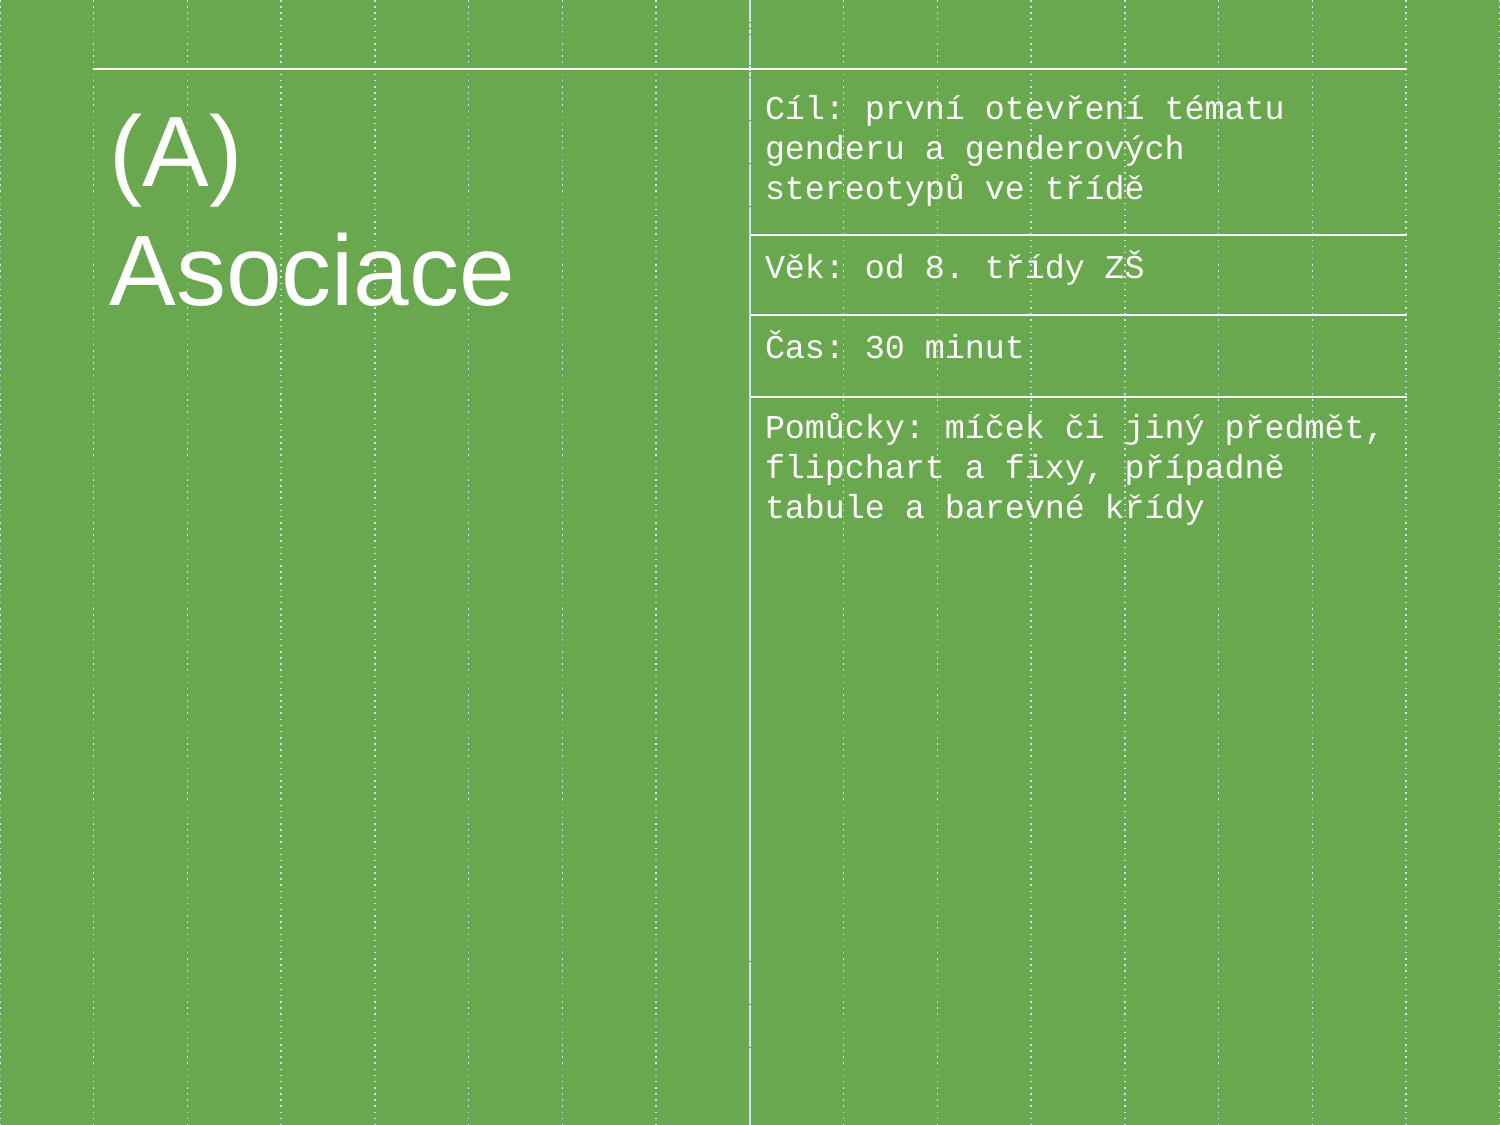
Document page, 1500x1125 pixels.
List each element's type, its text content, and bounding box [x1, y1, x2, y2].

text_box Cíl: první otevření tématu genderu a genderových stereotypů ve třídě Věk: od 8. třídy ZŠ Čas: 30 minut Pomůcky: míček či jiný předmět, flipchart a fixy, případně tabule a barevné křídy [749, 402, 1408, 996]
text_box Cíl: první otevření tématu genderu a genderových stereotypů ve třídě Věk: od 8. třídy ZŠ Čas: 30 minut Pomůcky: míček či jiný předmět, flipchart a fixy, případně tabule a barevné křídy [749, 240, 1408, 314]
text_box Cíl: první otevření tématu genderu a genderových stereotypů ve třídě Věk: od 8. třídy ZŠ Čas: 30 minut Pomůcky: míček či jiný předmět, flipchart a fixy, případně tabule a barevné křídy [749, 320, 1408, 396]
text_box Cíl: první otevření tématu genderu a genderových stereotypů ve třídě Věk: od 8. třídy ZŠ Čas: 30 minut Pomůcky: míček či jiný předmět, flipchart a fixy, případně tabule a barevné křídy [749, 76, 1408, 234]
text_box (A) Asociace [94, 77, 749, 268]
